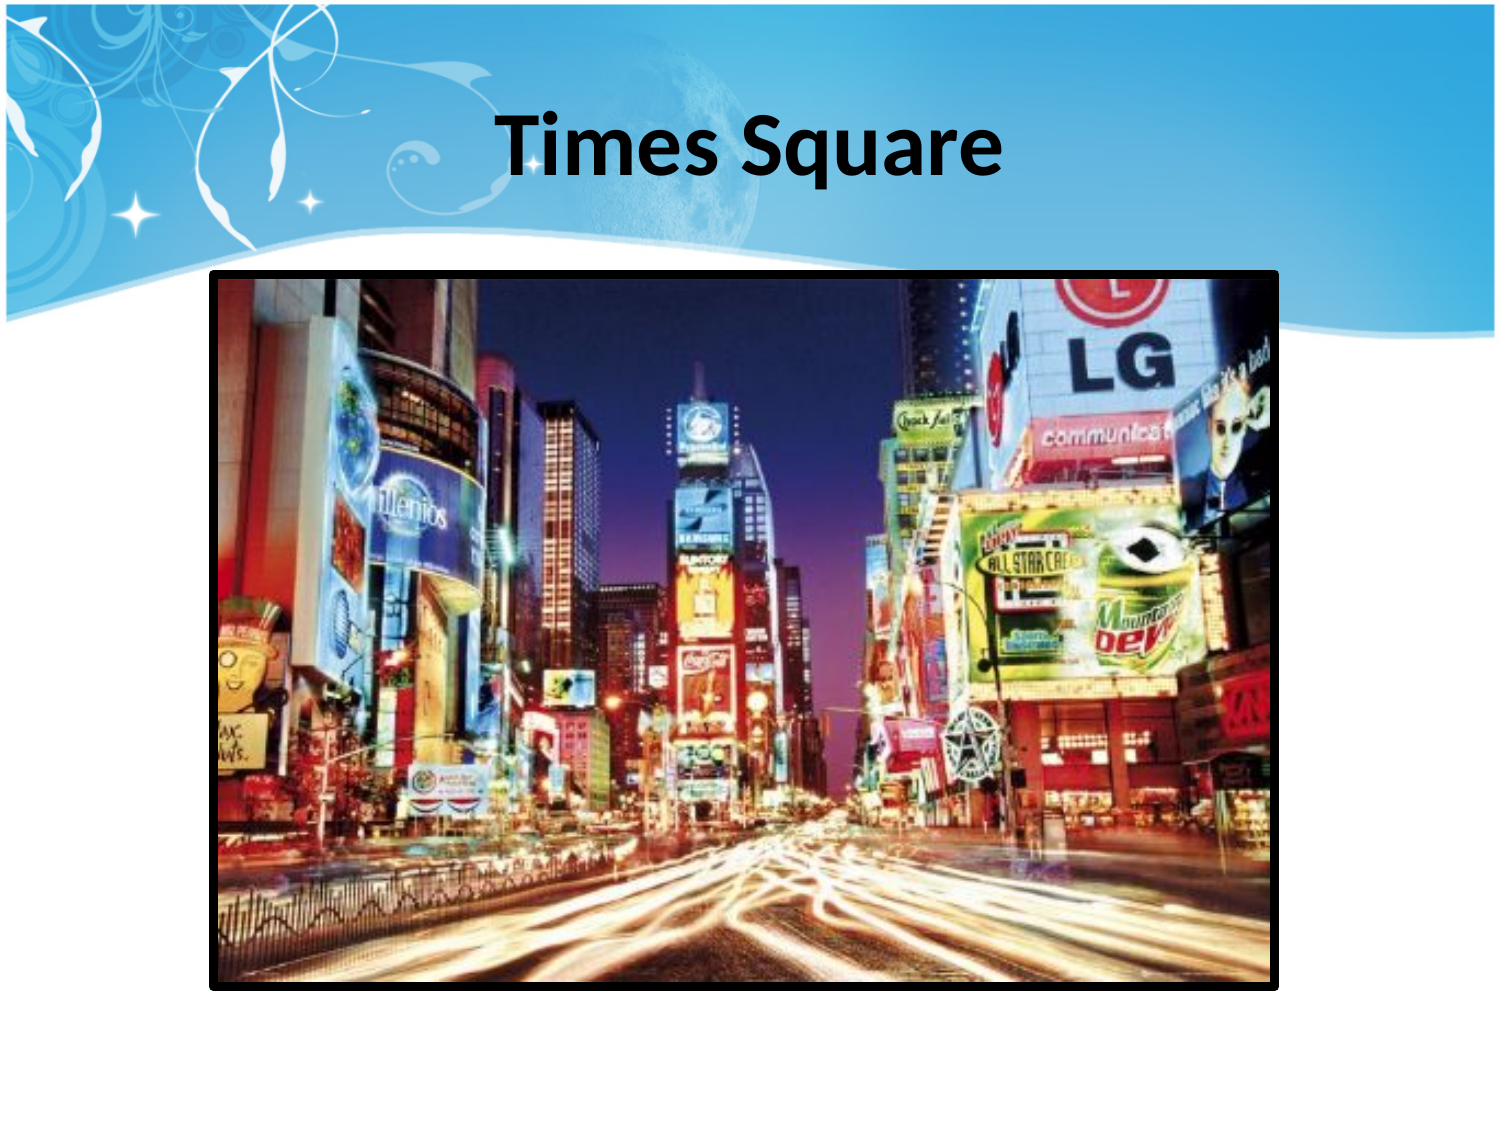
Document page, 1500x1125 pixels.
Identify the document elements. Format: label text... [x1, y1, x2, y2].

picture [0, 0, 1500, 1125]
title Times Square [74, 44, 1426, 233]
